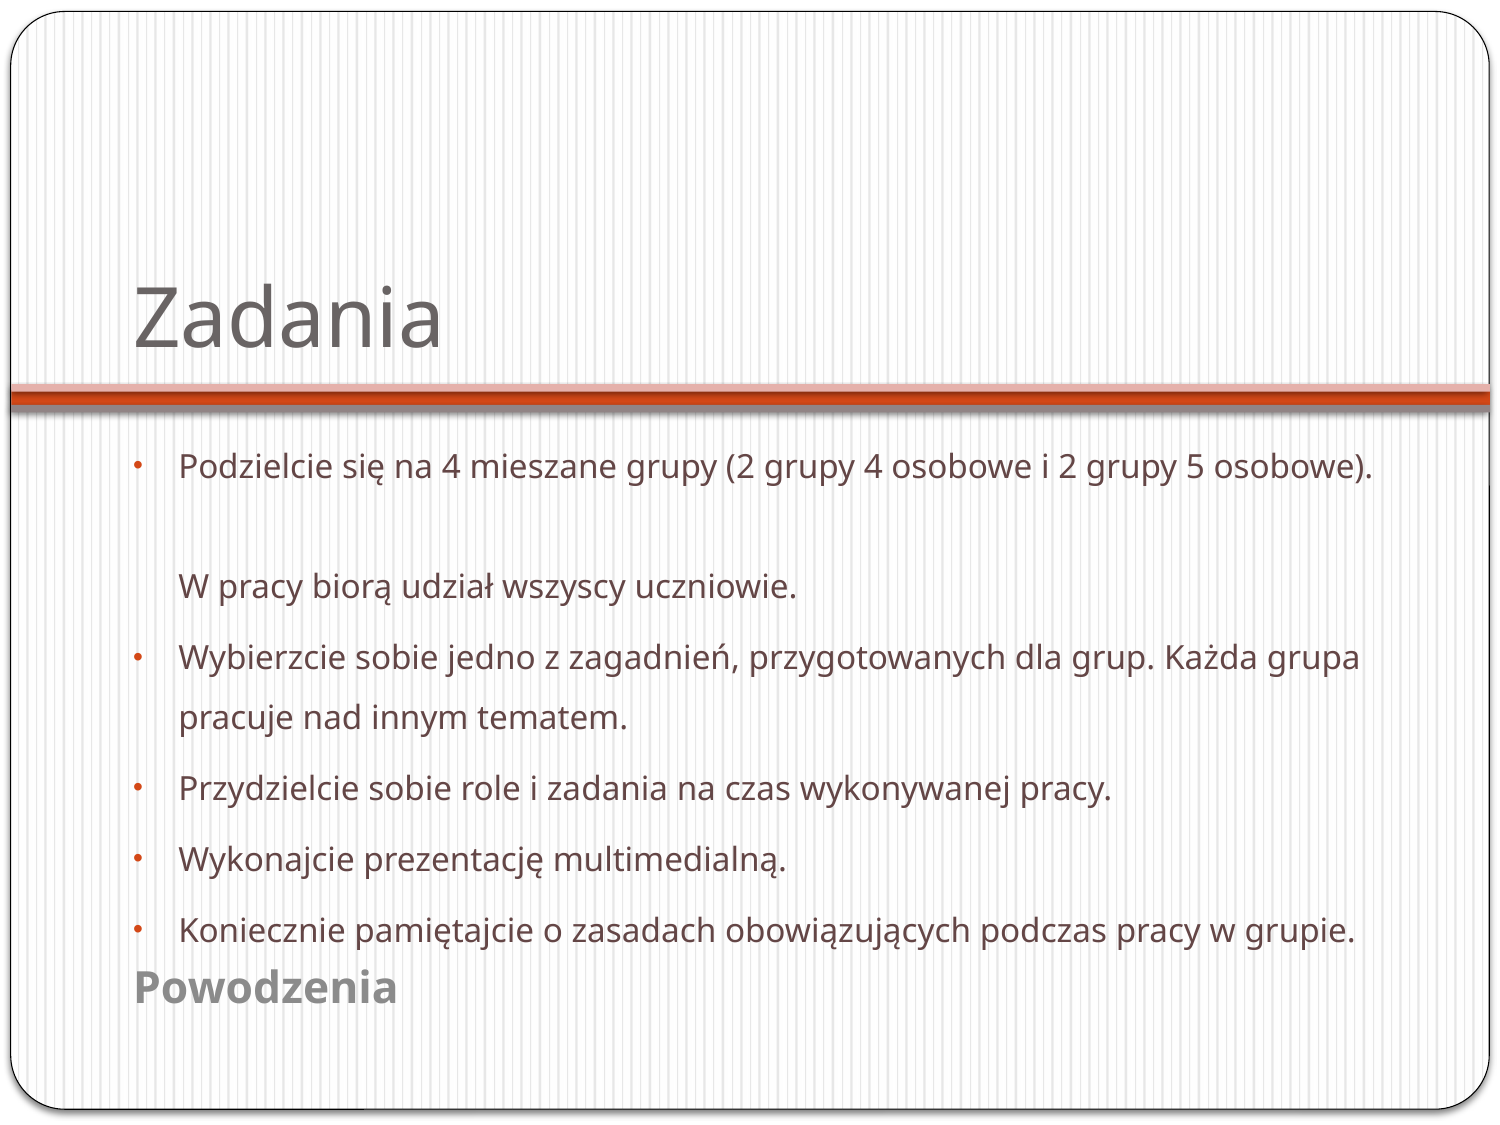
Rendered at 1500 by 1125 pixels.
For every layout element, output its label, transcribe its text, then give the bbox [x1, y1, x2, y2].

title Zadania [118, 156, 1394, 380]
list Podzielcie się na 4 mieszane grupy (2 grupy 4 osobowe i 2 grupy 5 osobowe). W pracy biorą udział wszyscy uczniowie. Wybierzcie sobie jedno z zagadnień, przygotowanych dla grup. Każda grupa pracuje nad innym tematem. Przydzielcie sobie role i zadania na czas wykonywanej pracy. Wykonajcie prezentację multimedialną. Koniecznie pamiętajcie o zasadach obowiązujących podczas pracy w grupie. Powodzenia [118, 417, 1394, 1024]
